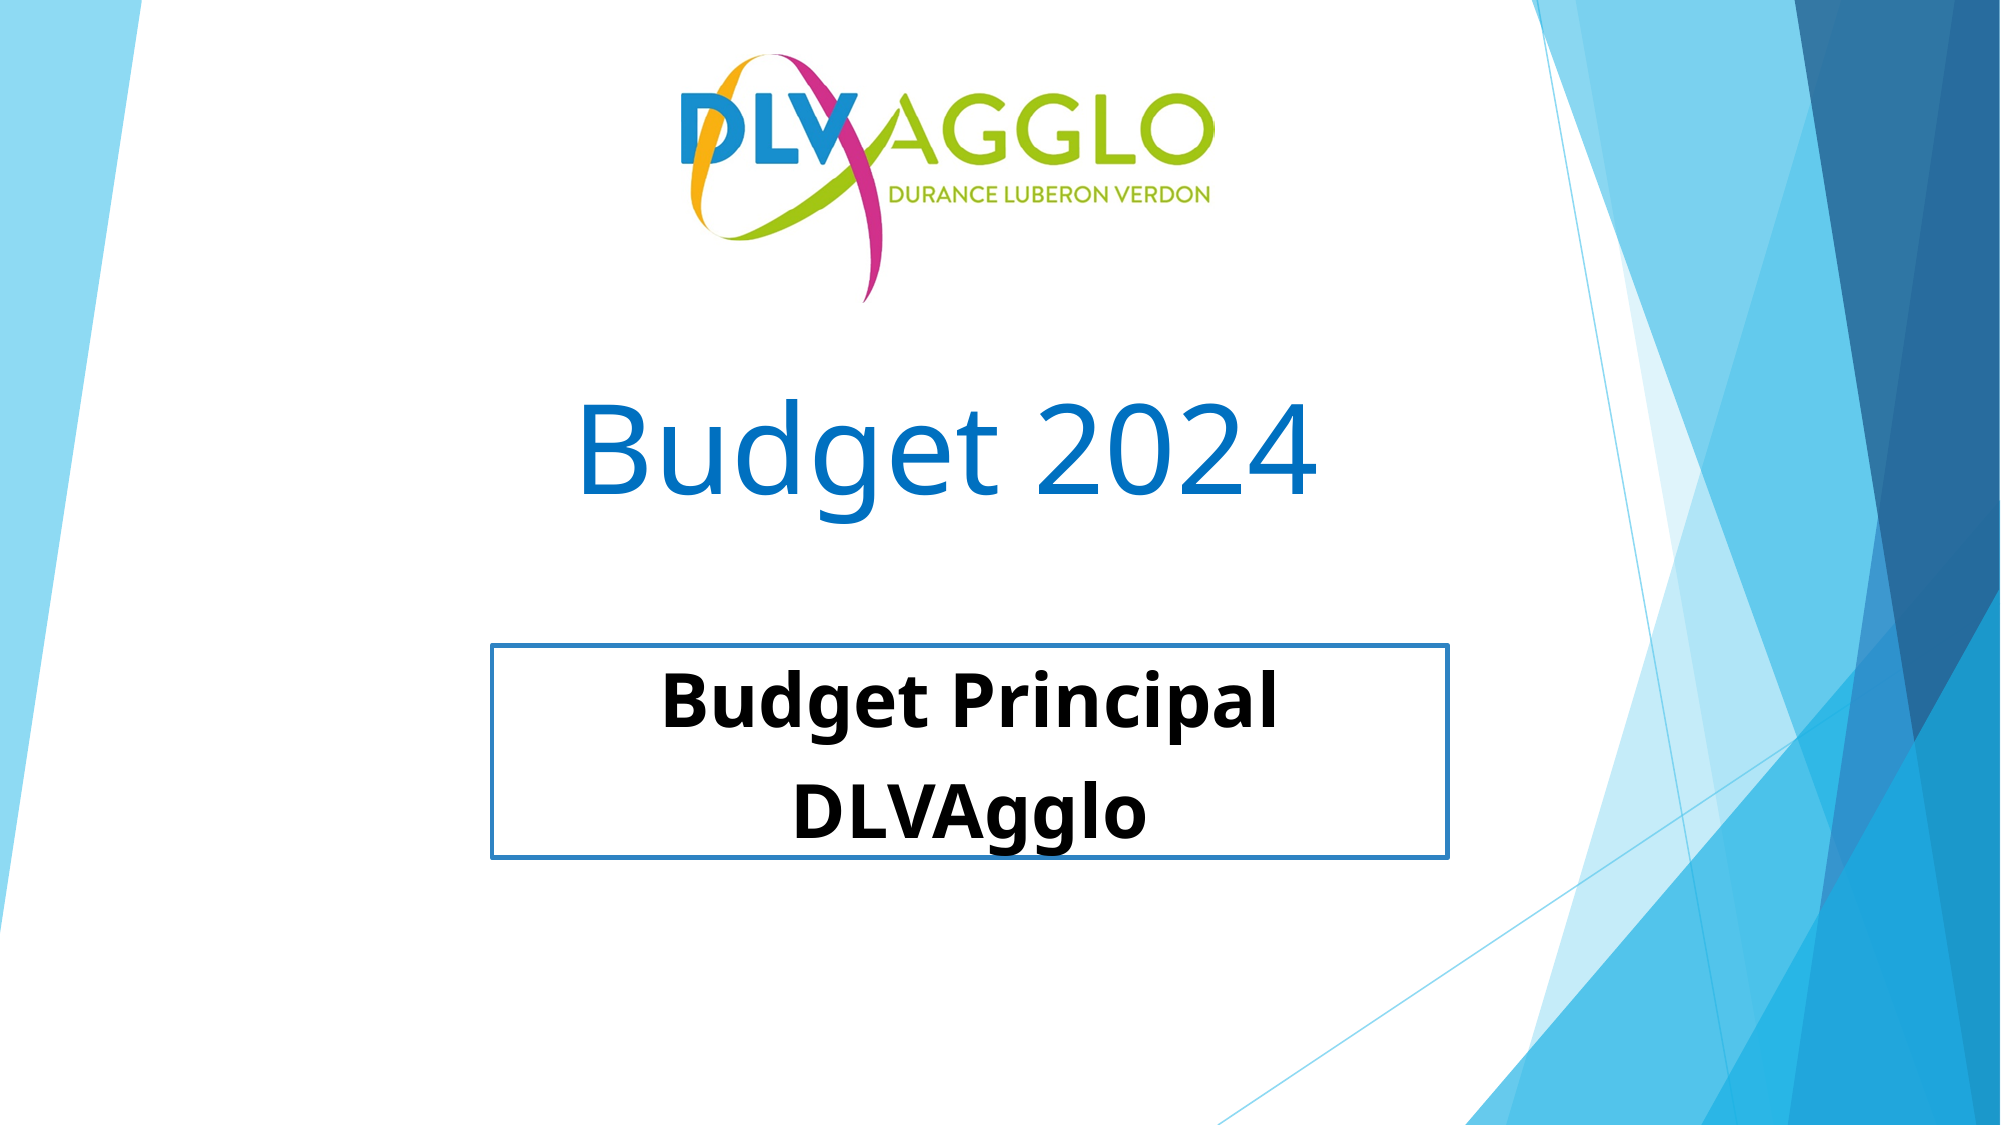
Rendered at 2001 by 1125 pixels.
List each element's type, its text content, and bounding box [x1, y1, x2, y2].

picture [680, 54, 1215, 303]
title Budget 2024 [468, 243, 1425, 528]
subtitle Budget Principal DLVAgglo [492, 645, 1448, 858]
